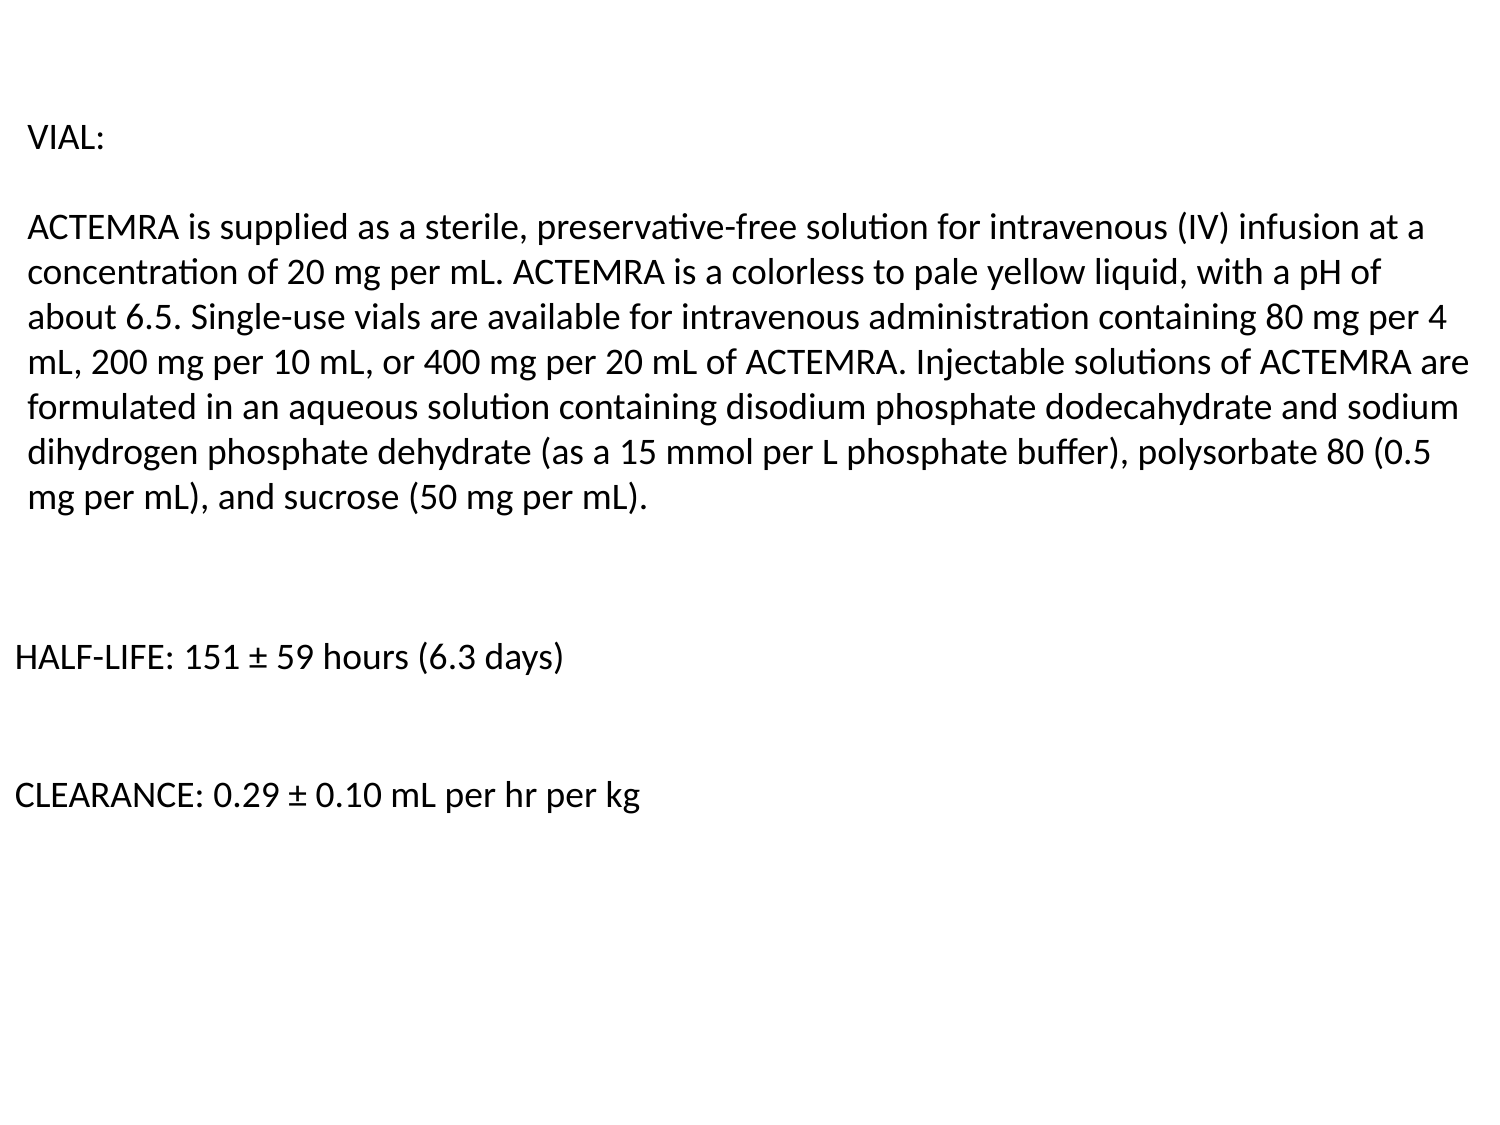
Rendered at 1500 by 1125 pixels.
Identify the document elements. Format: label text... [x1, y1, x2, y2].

text_box HALF-LIFE: 151 ± 59 hours (6.3 days) [0, 624, 1496, 685]
text_box VIAL: ACTEMRA is supplied as a sterile, preservative-free solution for intravenous (IV) infusion at a concentration of 20 mg per mL. ACTEMRA is a colorless to pale yellow liquid, with a pH of about 6.5. Single-use vials are available for intravenous administration containing 80 mg per 4 mL, 200 mg per 10 mL, or 400 mg per 20 mL of ACTEMRA. Injectable solutions of ACTEMRA are formulated in an aqueous solution containing disodium phosphate dodecahydrate and sodium dihydrogen phosphate dehydrate (as a 15 mmol per L phosphate buffer), polysorbate 80 (0.5 mg per mL), and sucrose (50 mg per mL). [12, 104, 1488, 524]
text_box CLEARANCE: 0.29 ± 0.10 mL per hr per kg [0, 762, 800, 823]
